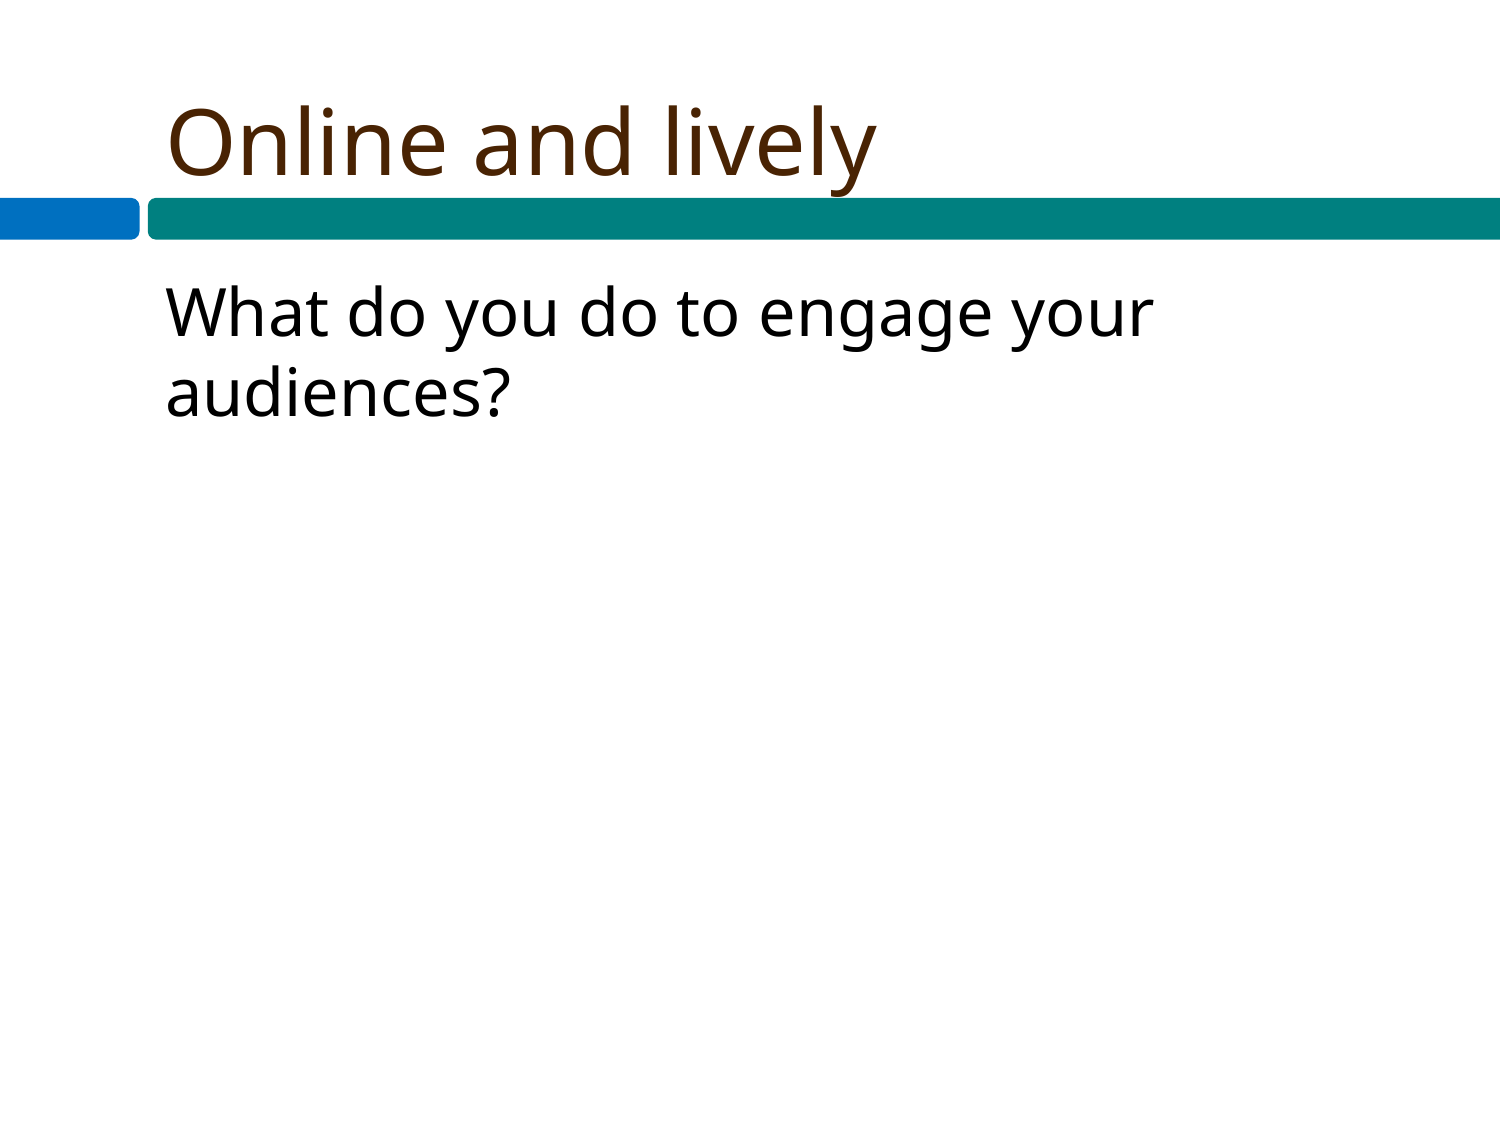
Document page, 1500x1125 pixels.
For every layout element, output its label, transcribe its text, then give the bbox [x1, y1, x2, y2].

text_box What do you do to engage your audiences? [150, 262, 1375, 1013]
title Online and lively [150, 45, 1425, 233]
